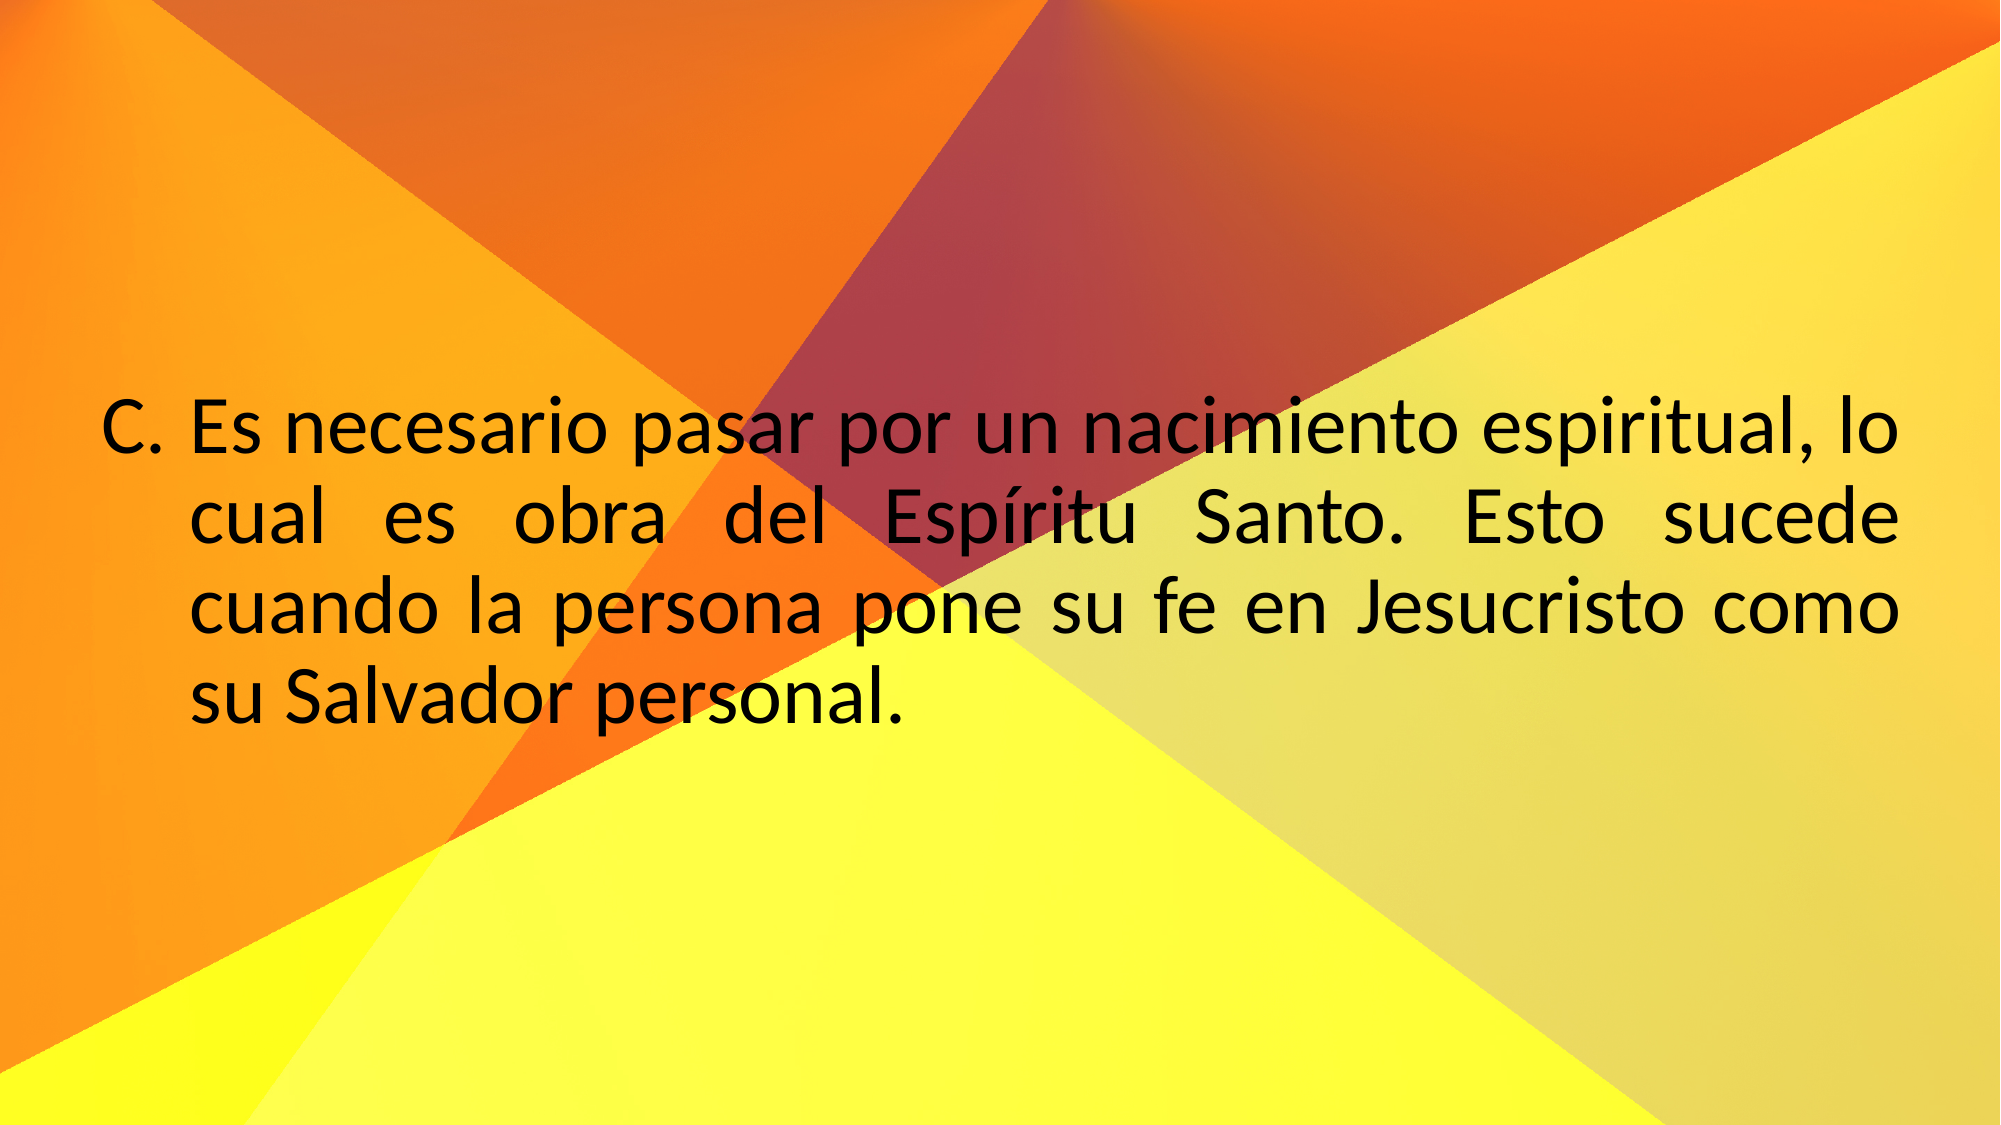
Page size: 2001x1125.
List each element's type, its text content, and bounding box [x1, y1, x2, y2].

list Es necesario pasar por un nacimiento espiritual, lo cual es obra del Espíritu Santo. Esto sucede cuando la persona pone su fe en Jesucristo como su Salvador personal. [86, 88, 1919, 1035]
